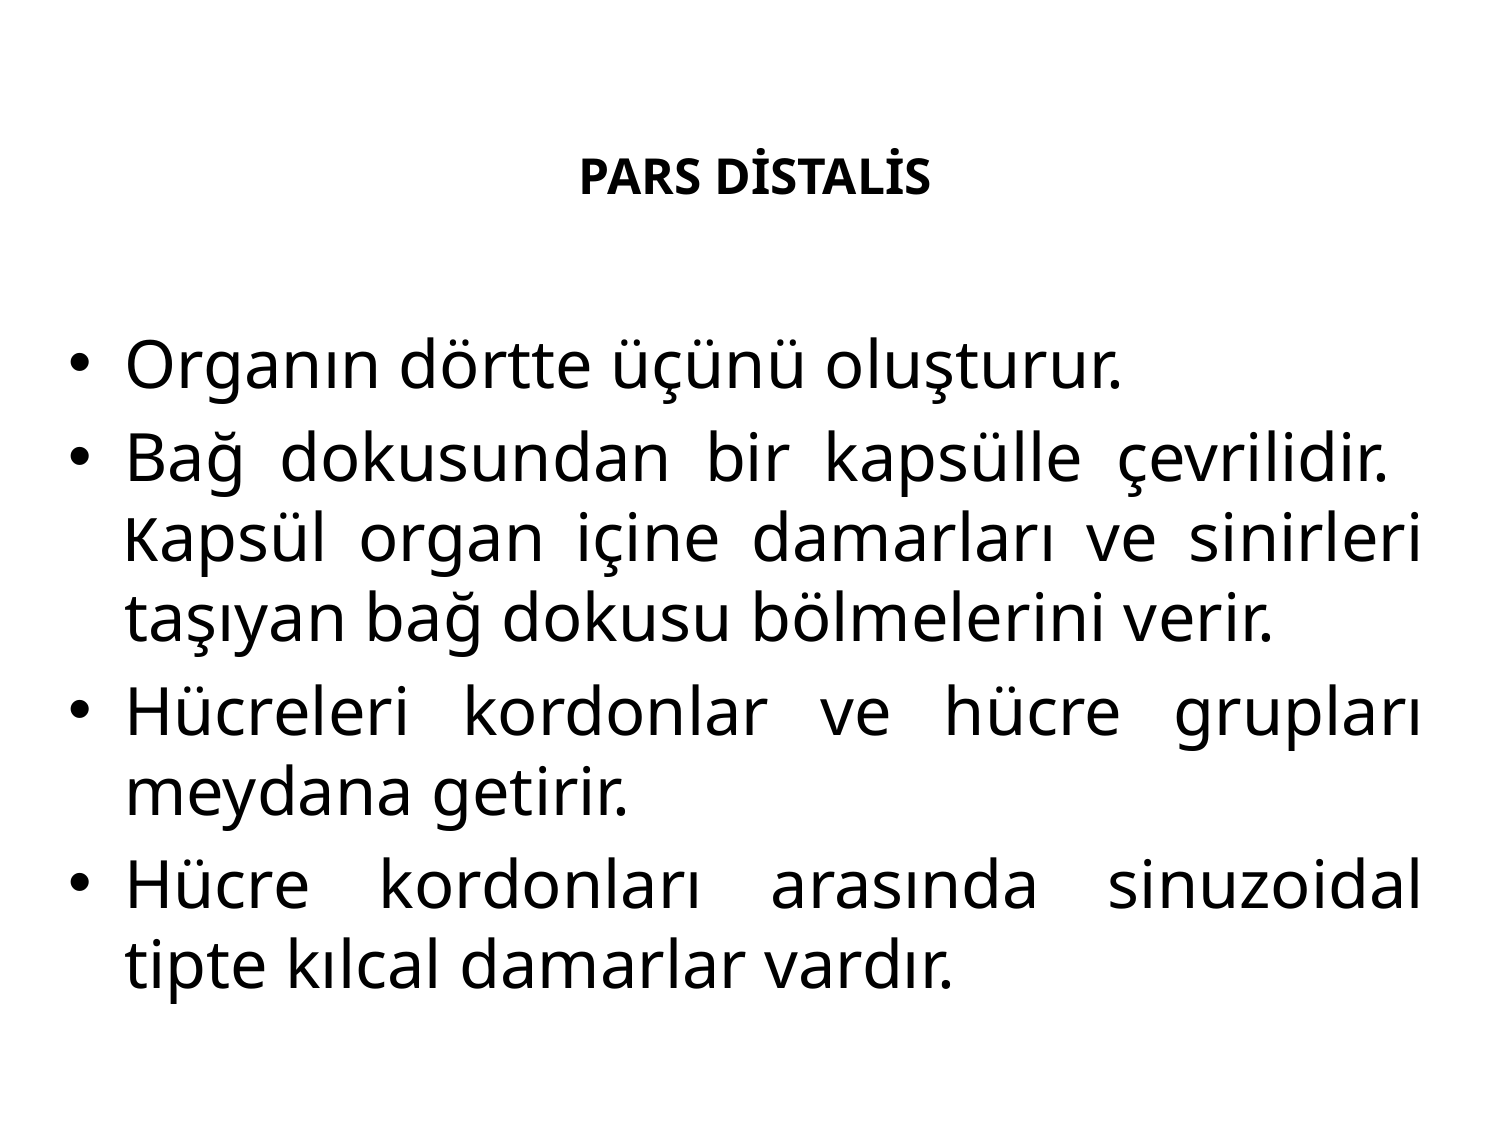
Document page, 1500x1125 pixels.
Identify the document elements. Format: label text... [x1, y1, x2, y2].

list Organın dörtte üçünü oluşturur. Bağ dokusundan bir kapsülle çevrilidir. Kapsül organ içine damarları ve sinirleri taşıyan bağ dokusu bölmelerini verir. Hücreleri kordonlar ve hücre grupları meydana getirir. Hücre kordonları arasında sinuzoidal tipte kılcal damarlar vardır. [53, 314, 1441, 1068]
title PARS DİSTALİS [123, 137, 1387, 213]
